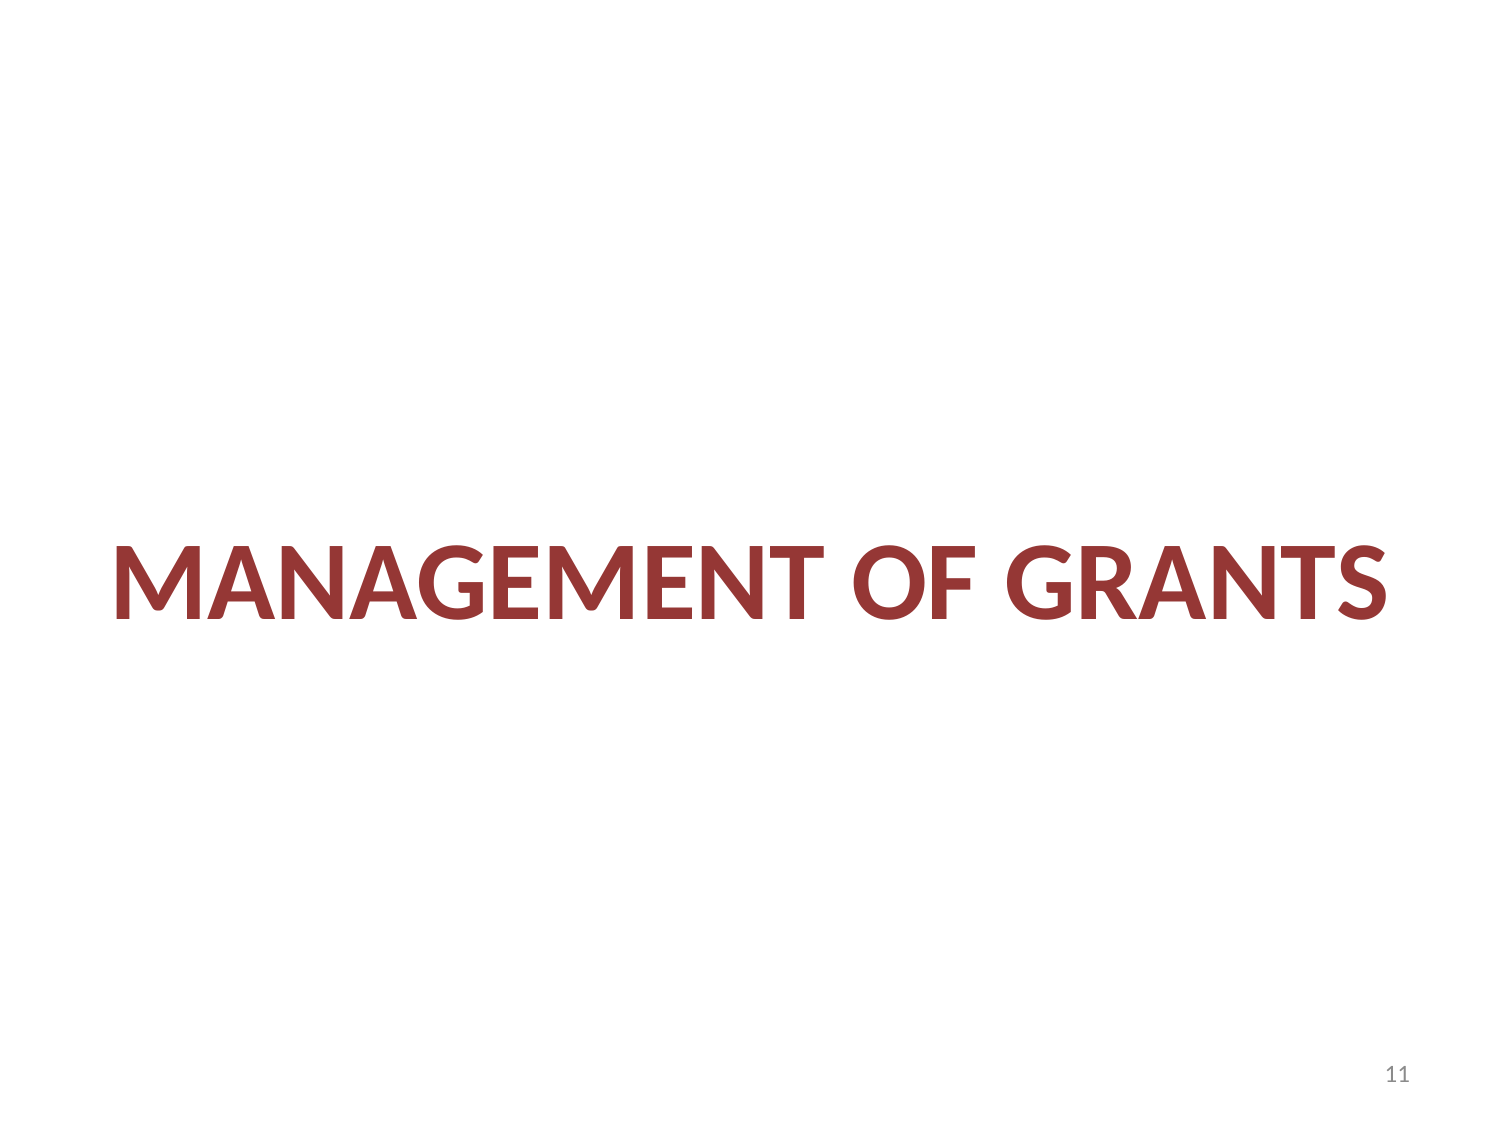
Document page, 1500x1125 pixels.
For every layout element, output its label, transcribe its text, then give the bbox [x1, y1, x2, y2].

title MANAGEMENT OF GRANTS [75, 420, 1425, 728]
slide_number 11 [1074, 1042, 1425, 1103]
